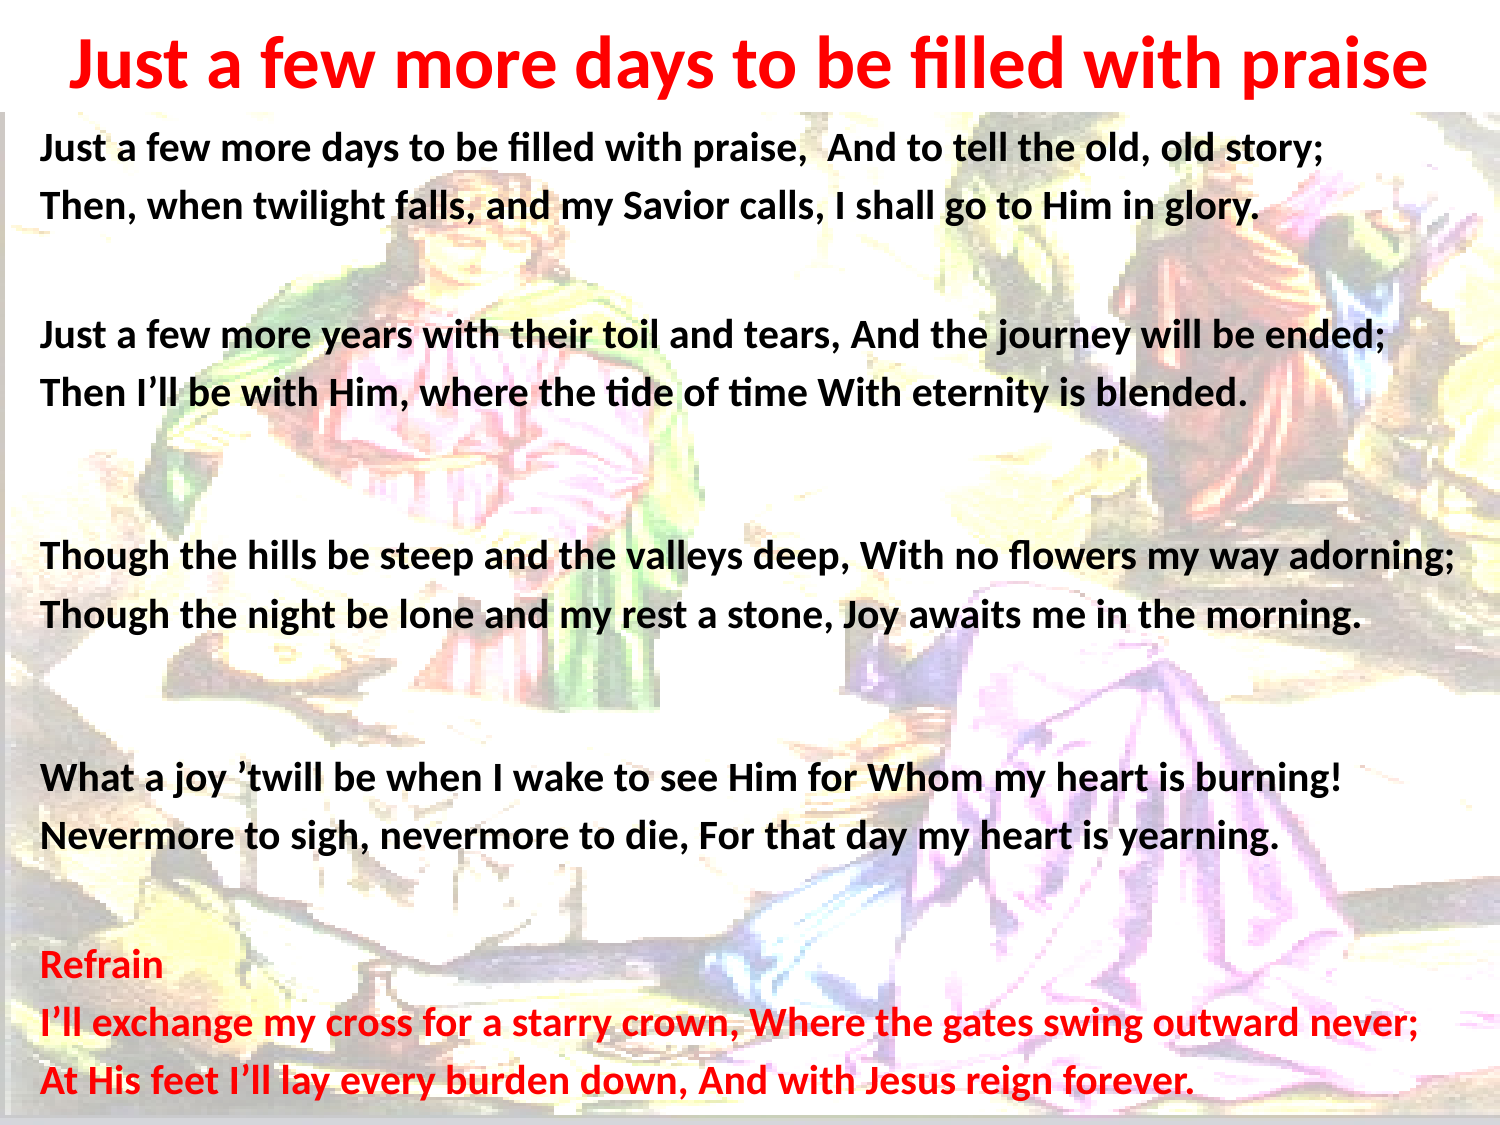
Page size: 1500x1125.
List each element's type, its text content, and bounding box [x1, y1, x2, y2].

title Just a few more days to be filled with praise [0, 0, 1500, 112]
picture [0, 112, 1500, 1125]
